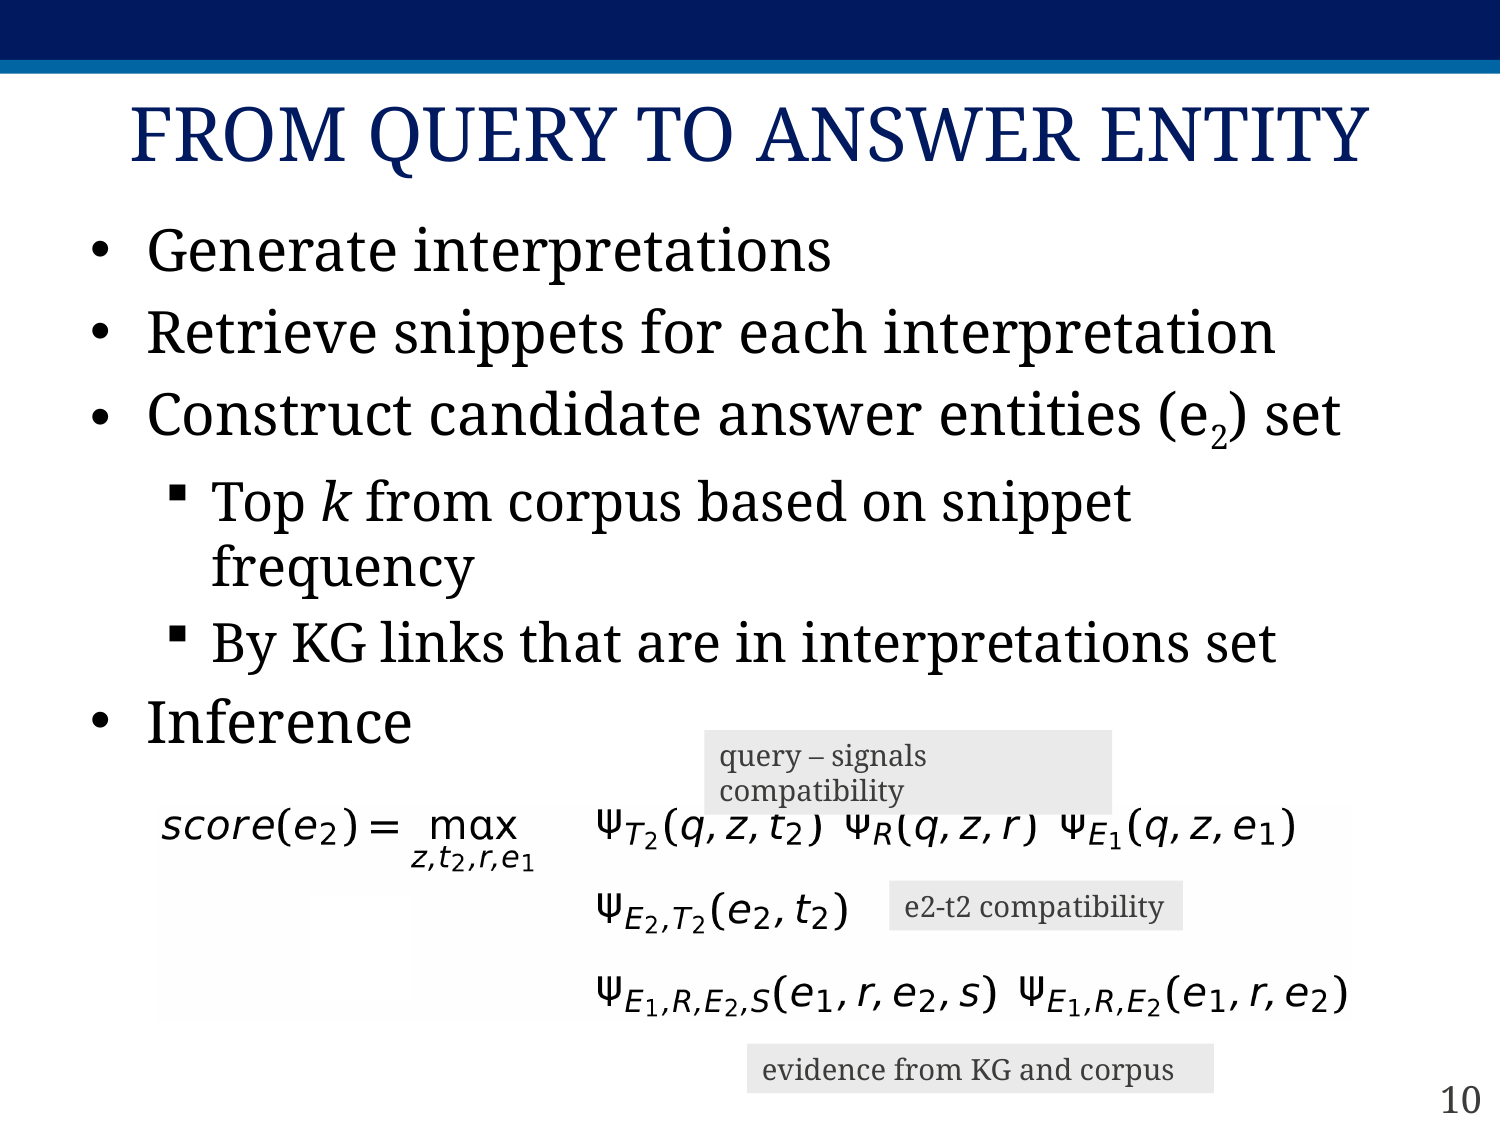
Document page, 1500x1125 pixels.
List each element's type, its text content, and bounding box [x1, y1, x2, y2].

list Generate interpretations Retrieve snippets for each interpretation Construct candidate answer entities (e2) set Top k from corpus based on snippet frequency By KG links that are in interpretations set Inference [75, 205, 1425, 1091]
title From query to Answer Entity [75, 59, 1425, 203]
text_box evidence from KG and corpus [747, 1043, 1214, 1094]
text_box query – signals compatibility [704, 730, 1113, 803]
picture [157, 805, 1352, 1021]
